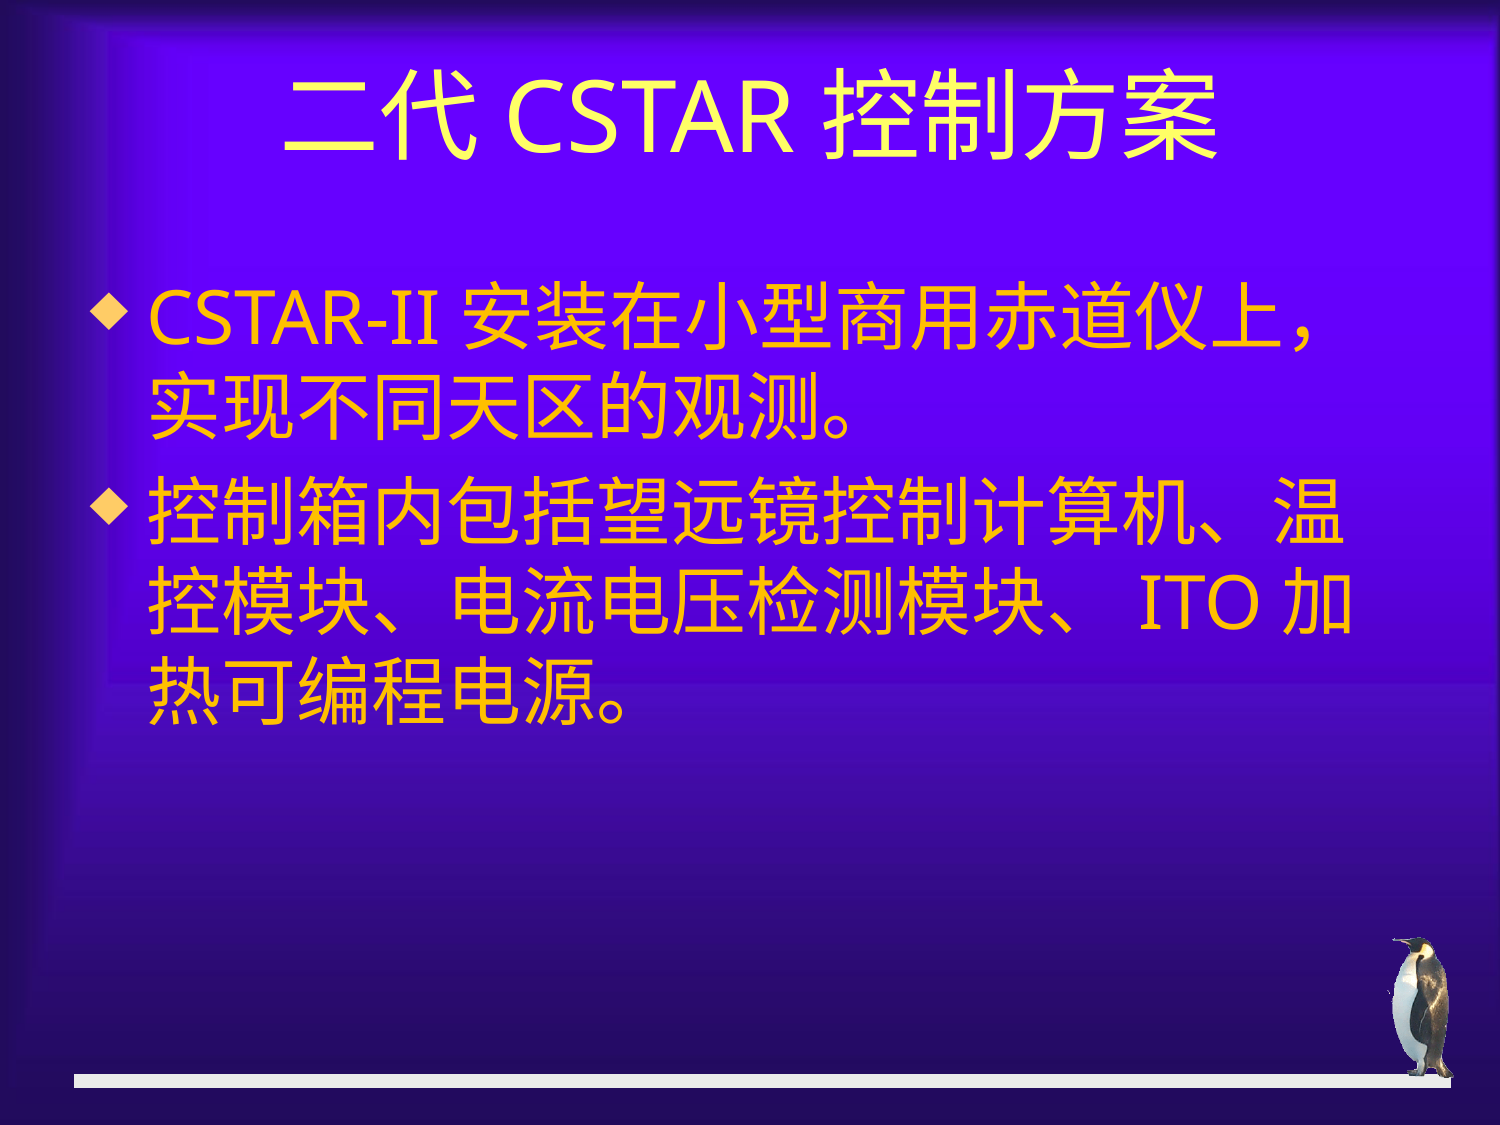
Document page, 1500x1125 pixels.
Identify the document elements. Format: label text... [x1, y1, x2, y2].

picture [0, 0, 1500, 1125]
title 二代CSTAR控制方案 [75, 45, 1425, 233]
list CSTAR-II安装在小型商用赤道仪上，实现不同天区的观测。 控制箱内包括望远镜控制计算机、温控模块、电流电压检测模块、ITO加热可编程电源。 [75, 262, 1425, 1005]
